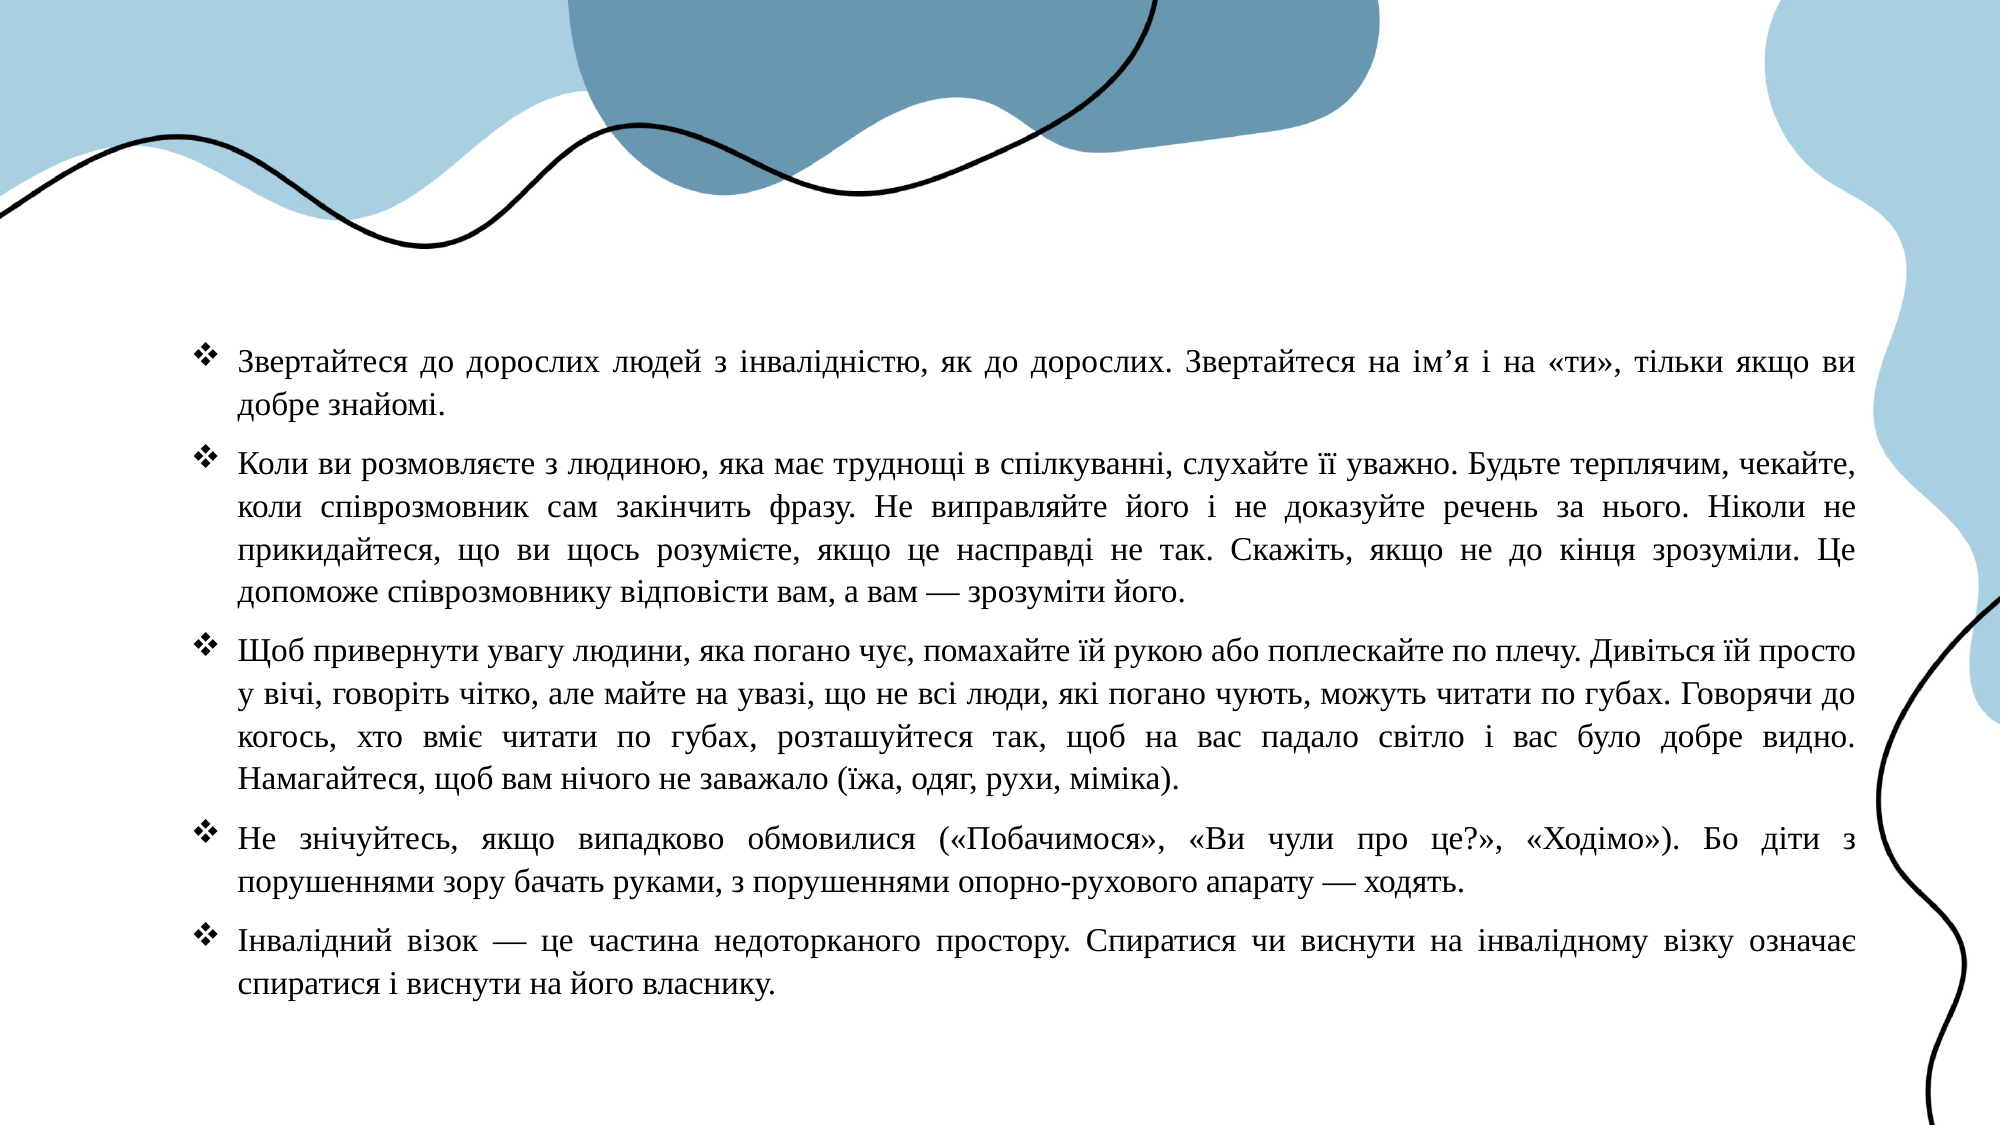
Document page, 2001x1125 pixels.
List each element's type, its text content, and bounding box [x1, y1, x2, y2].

text_box Звертайтеся до дорослих людей з інвалідністю, як до дорослих. Звертайтеся на ім’я і на «ти», тільки якщо ви добре знайомі. Коли ви розмовляєте з людиною, яка має труднощі в спілкуванні, слухайте її уважно. Будьте терплячим, чекайте, коли співрозмовник сам закінчить фразу. Не виправляйте його і не доказуйте речень за нього. Ніколи не прикидайтеся, що ви щось розумієте, якщо це насправді не так. Скажіть, якщо не до кінця зрозуміли. Це допоможе співрозмовнику відповісти вам, а вам — зрозуміти його. Щоб привернути увагу людини, яка погано чує, помахайте їй рукою або поплескайте по плечу. Дивіться їй просто у вічі, говоріть чітко, але майте на увазі, що не всі люди, які погано чують, можуть читати по губах. Говорячи до когось, хто вміє читати по губах, розташуйтеся так, щоб на вас падало світло і вас було добре видно. Намагайтеся, щоб вам нічого не заважало (їжа, одяг, рухи, міміка). Не знічуйтесь, якщо випадково обмовилися («Побачимося», «Ви чули про це?», «Ходімо»). Бо діти з порушеннями зору бачать руками, з порушеннями опорно-рухового апарату — ходять. Інвалідний візок — це частина недоторканого простору. Спиратися чи виснути на інвалідному візку означає спиратися і виснути на його власнику. [176, 328, 1874, 1009]
picture [0, 0, 2000, 1125]
